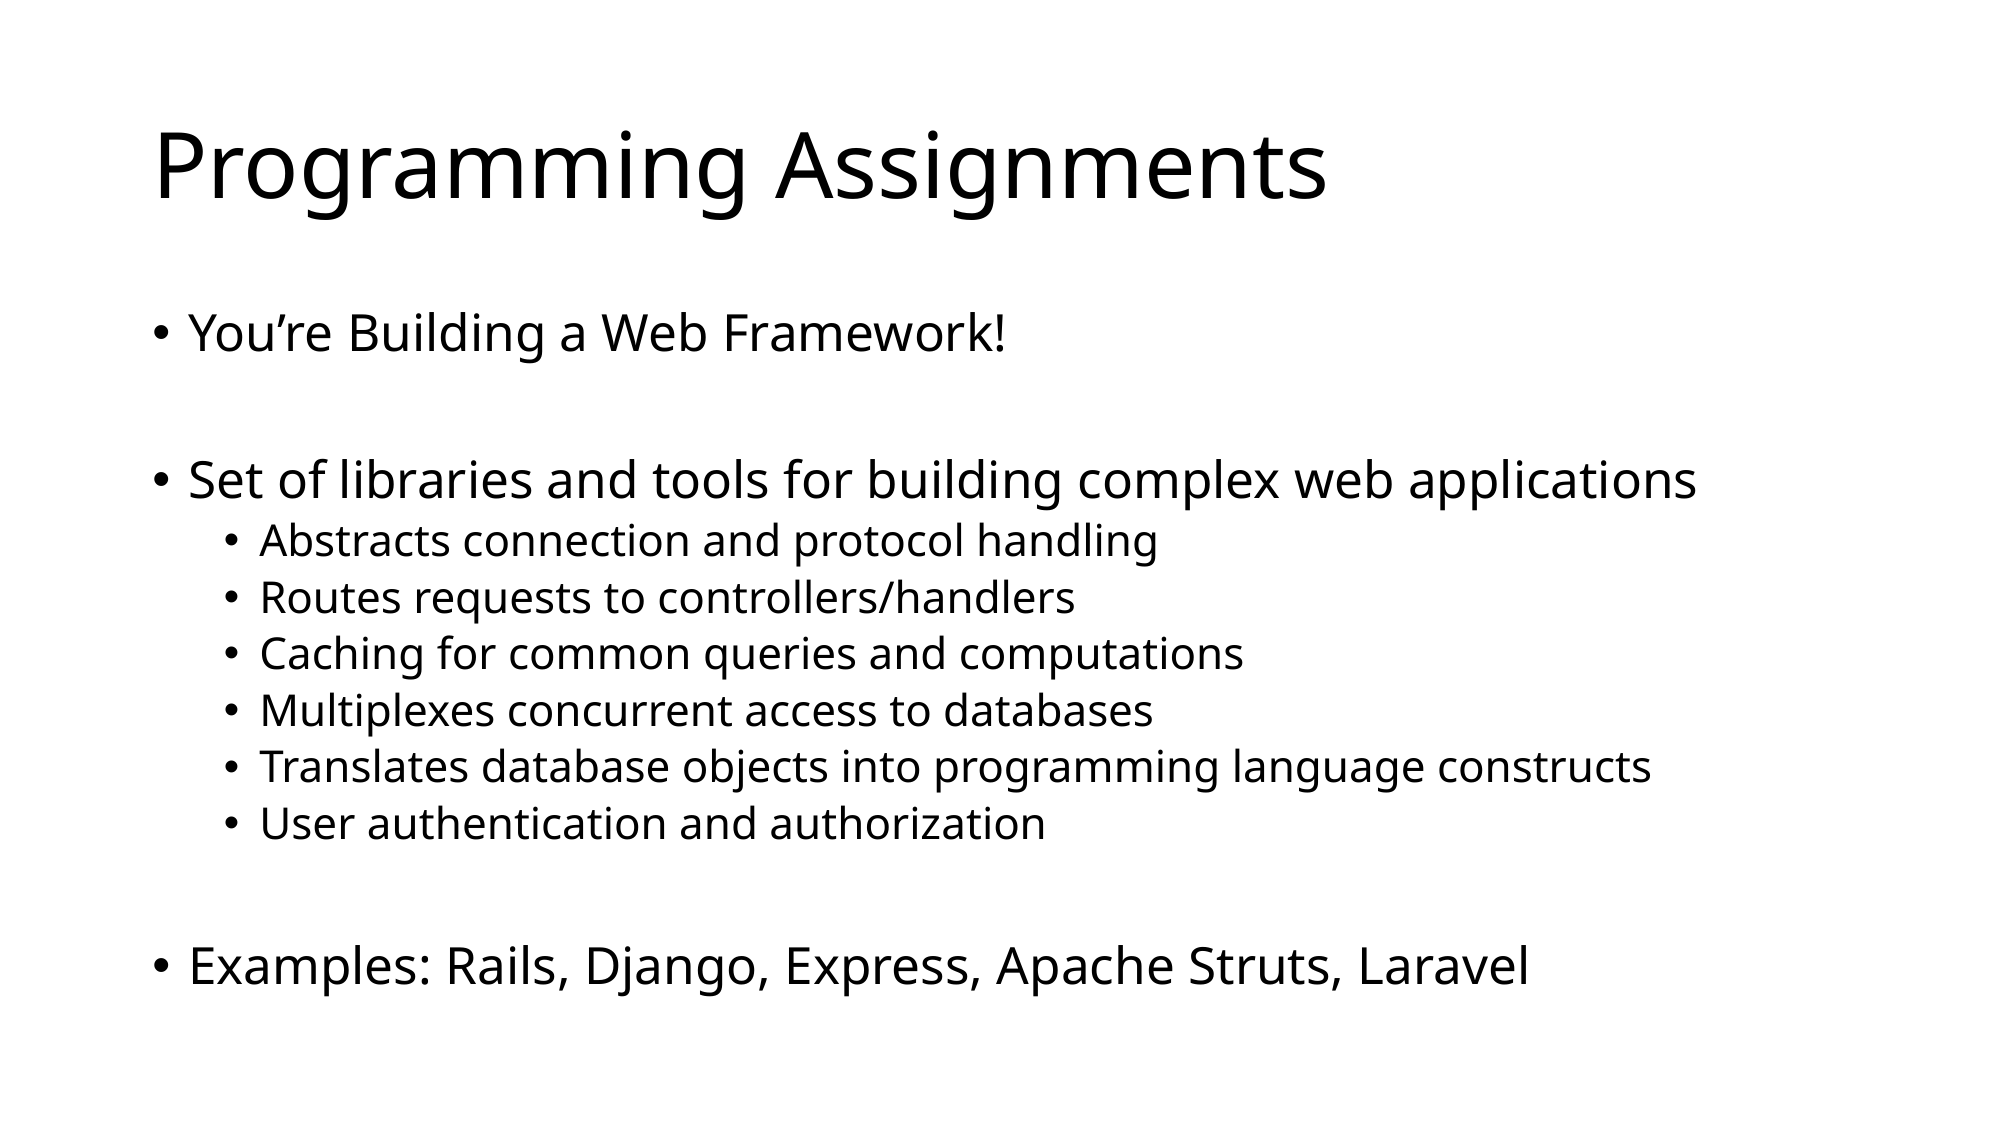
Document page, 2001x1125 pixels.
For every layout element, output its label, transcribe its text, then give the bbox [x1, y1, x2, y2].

list You’re Building a Web Framework! Set of libraries and tools for building complex web applications Abstracts connection and protocol handling Routes requests to controllers/handlers Caching for common queries and computations Multiplexes concurrent access to databases Translates database objects into programming language constructs User authentication and authorization Examples: Rails, Django, Express, Apache Struts, Laravel [137, 299, 1863, 1014]
title Programming Assignments [137, 59, 1863, 278]
